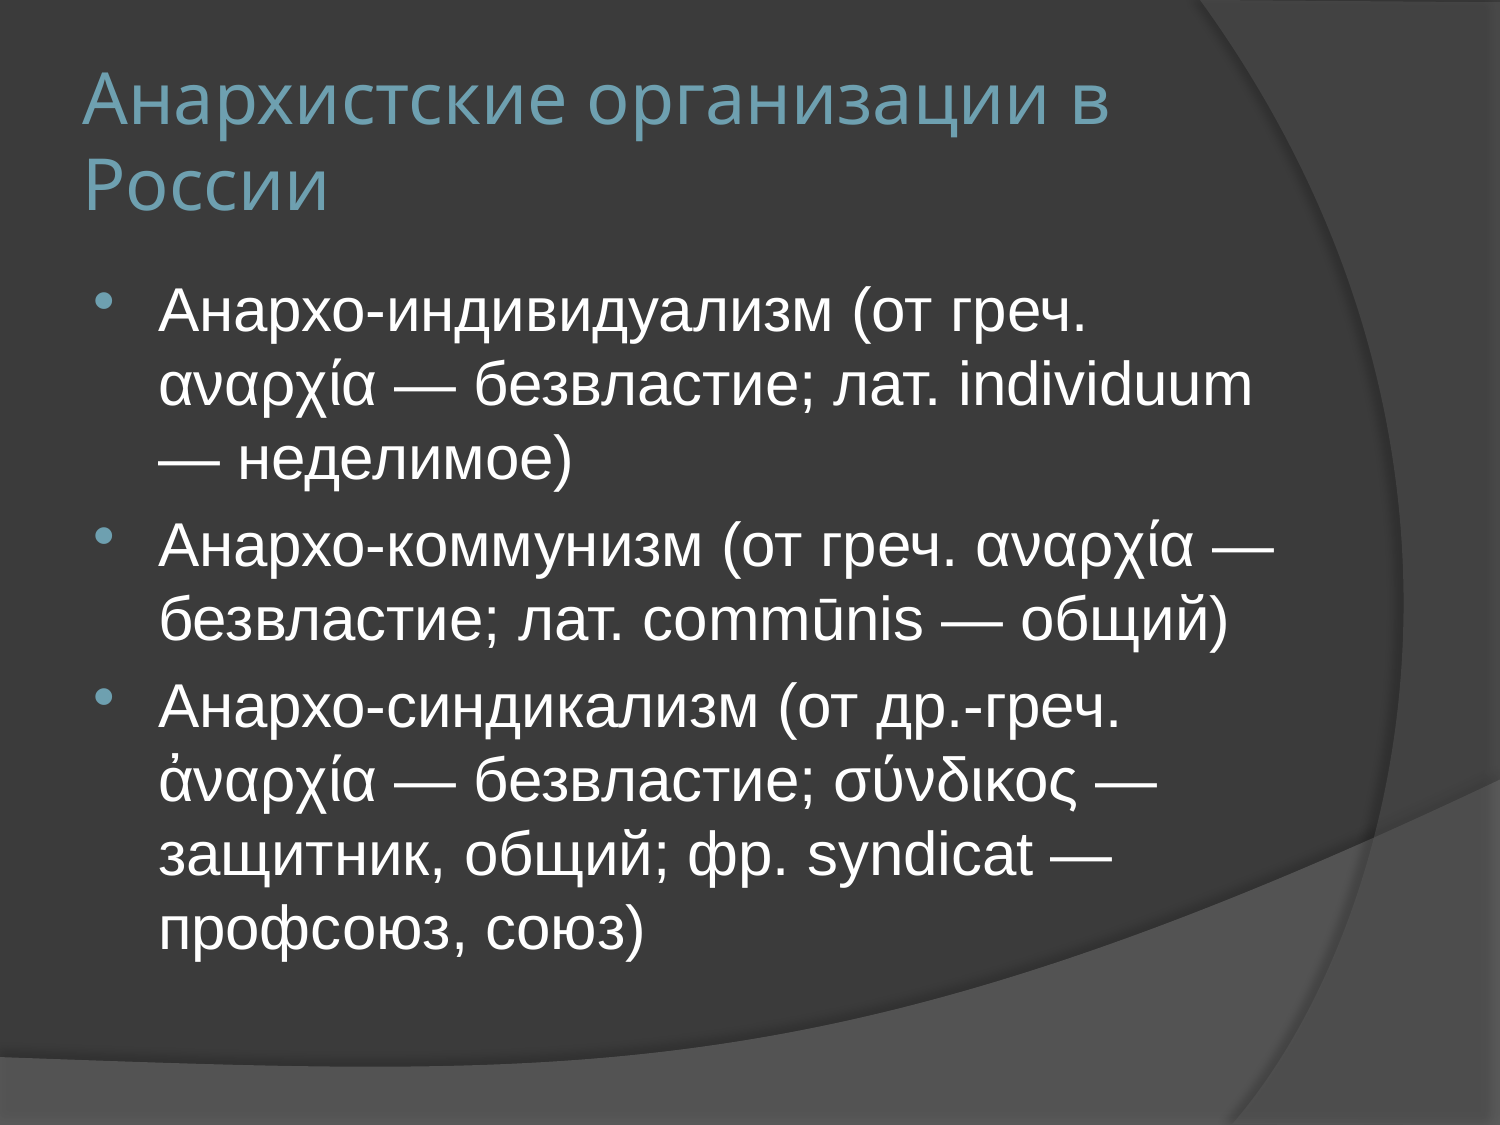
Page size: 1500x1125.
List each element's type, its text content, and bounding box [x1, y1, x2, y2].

list Анархо-индивидуализм (от греч. αναρχία — безвластие; лат. individuum — неделимое) Анархо-коммунизм (от греч. αναρχία — безвластие; лат. commūnis — общий) Анархо-синдикализм (от др.-греч. ἀναρχία — безвластие; σύνδικος — защитник, общий; фр. syndicat — профсоюз, союз) [75, 262, 1300, 1005]
title Анархистские организации в России [75, 45, 1300, 233]
